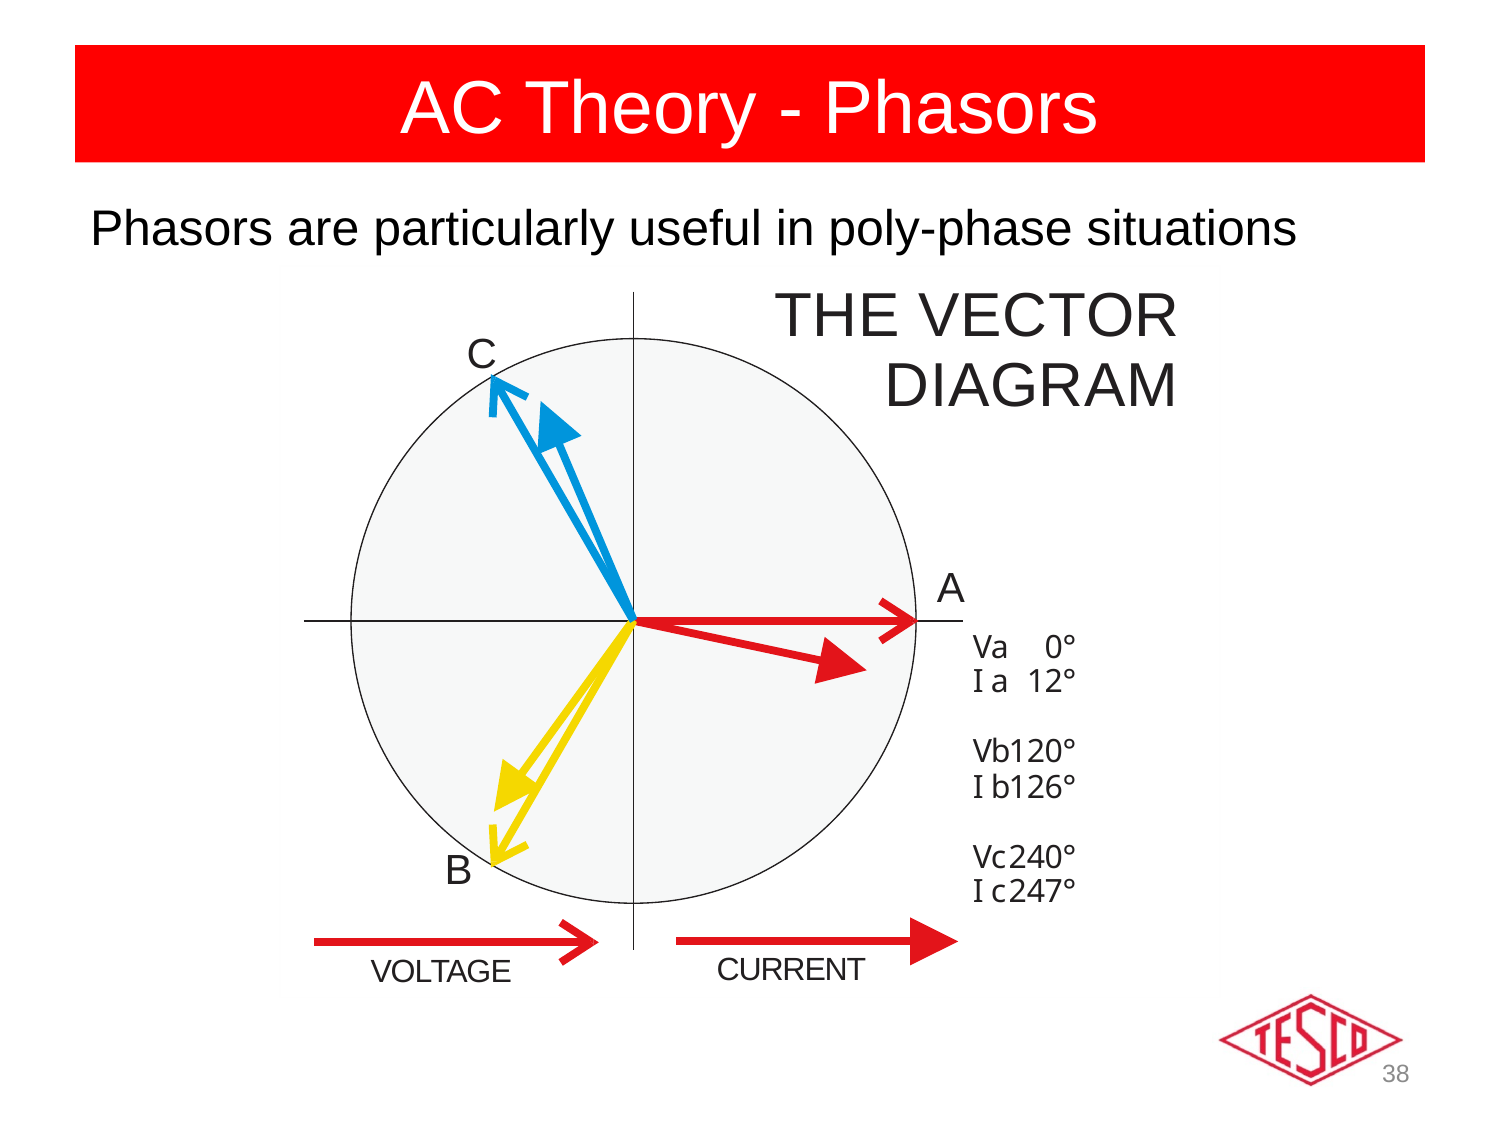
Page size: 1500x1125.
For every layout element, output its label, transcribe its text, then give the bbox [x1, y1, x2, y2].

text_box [276, 262, 1224, 1001]
picture [1212, 987, 1413, 1091]
title AC Theory - Phasors [75, 45, 1425, 163]
list Phasors are particularly useful in poly-phase situations [75, 187, 1425, 275]
